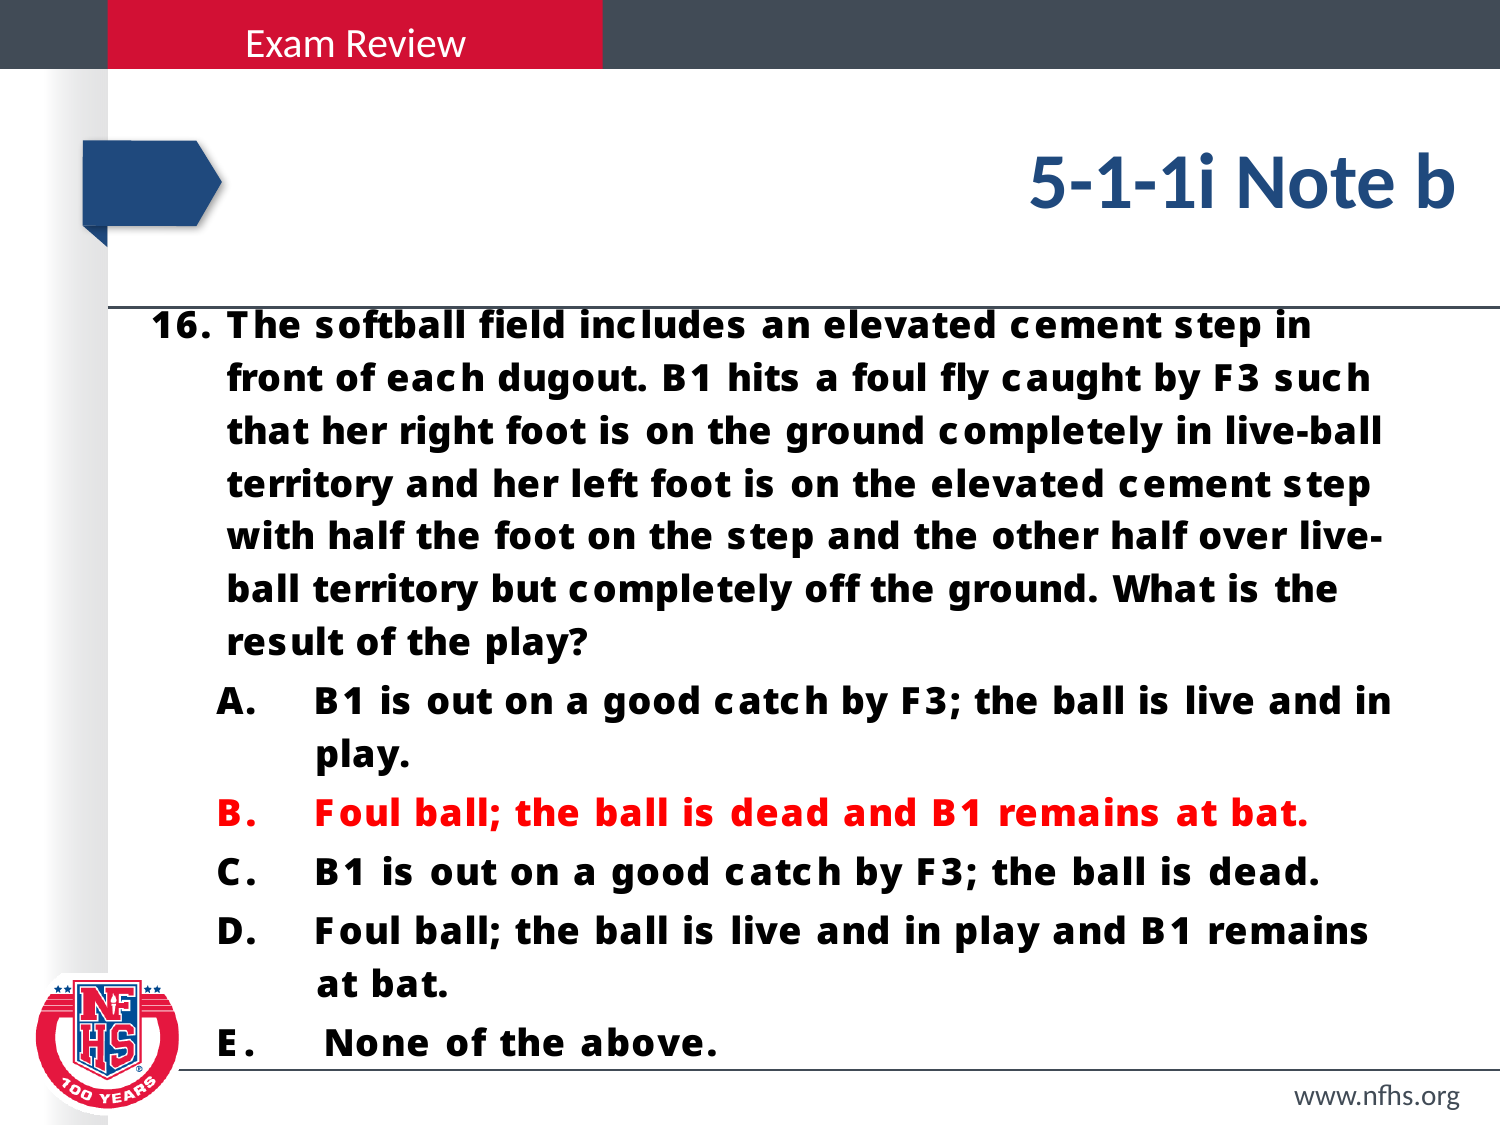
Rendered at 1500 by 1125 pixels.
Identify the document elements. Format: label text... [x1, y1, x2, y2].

title 5-1-1i Note b [238, 85, 1473, 285]
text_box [151, 285, 1413, 1070]
text_box www.nfhs.org [1229, 1068, 1475, 1119]
picture [25, 967, 188, 1123]
